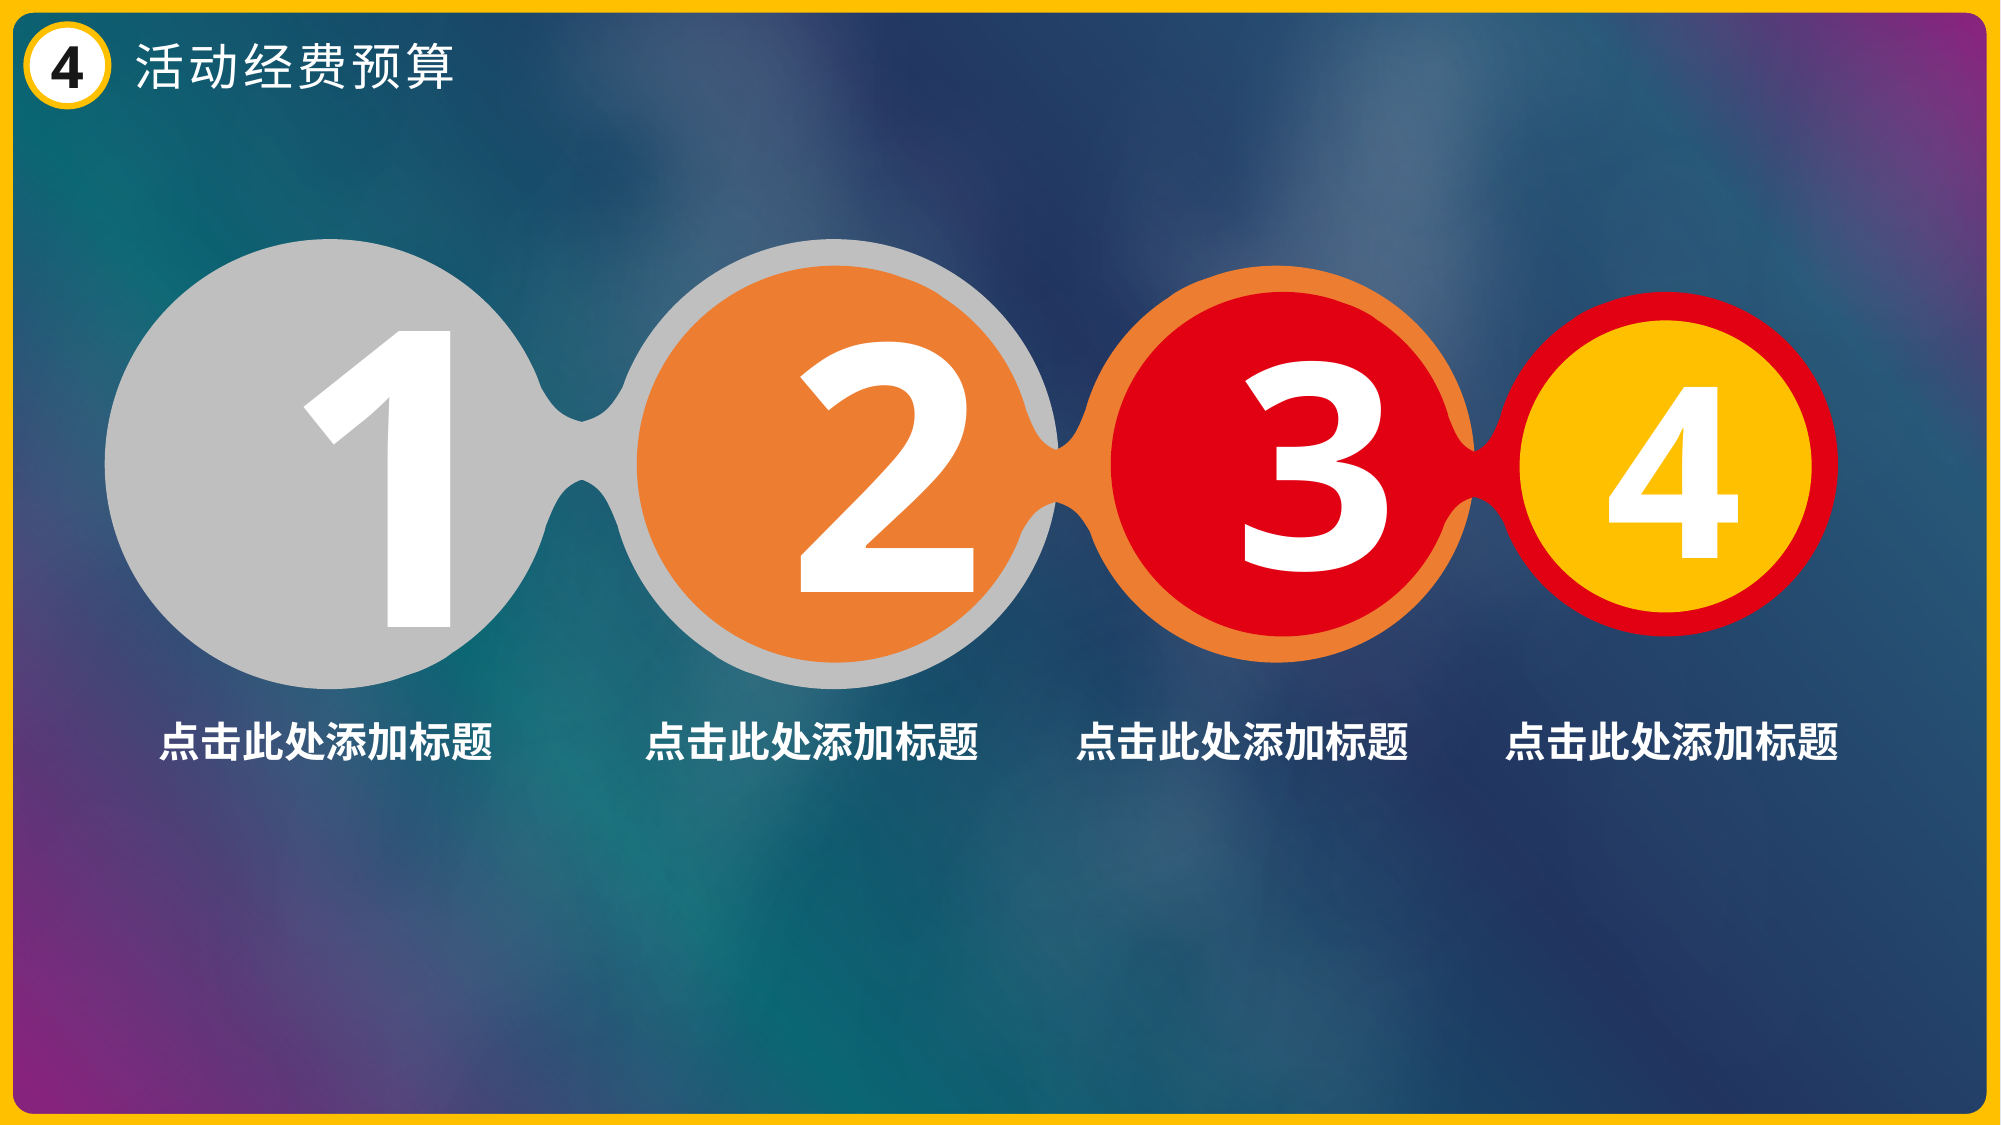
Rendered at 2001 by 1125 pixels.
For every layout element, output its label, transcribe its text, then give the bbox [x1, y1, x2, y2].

text_box 点击此处添加标题 [629, 708, 995, 774]
text_box [103, 247, 264, 681]
text_box 活动经费预算 [102, 23, 489, 107]
text_box 3 [1219, 274, 1352, 635]
text_box 4 [25, 23, 102, 108]
text_box [564, 246, 1057, 691]
text_box 4 [1590, 311, 1723, 614]
text_box [397, 248, 581, 680]
text_box 2 [772, 239, 904, 669]
text_box [1352, 279, 1476, 450]
text_box [1723, 330, 1813, 602]
text_box [904, 249, 1060, 448]
text_box [1109, 303, 1219, 626]
text_box [1038, 264, 1473, 664]
text_box [635, 274, 772, 654]
text_box [0, 0, 2000, 1125]
text_box [1518, 340, 1590, 593]
text_box 1 [264, 205, 397, 708]
text_box 点击此处添加标题 [143, 708, 509, 774]
text_box [904, 277, 1055, 652]
picture [14, 14, 1985, 1112]
text_box 点击此处添加标题 [1060, 708, 1425, 774]
text_box [1352, 304, 1490, 624]
text_box [1475, 290, 1840, 638]
text_box 点击此处添加标题 [1489, 708, 1854, 774]
